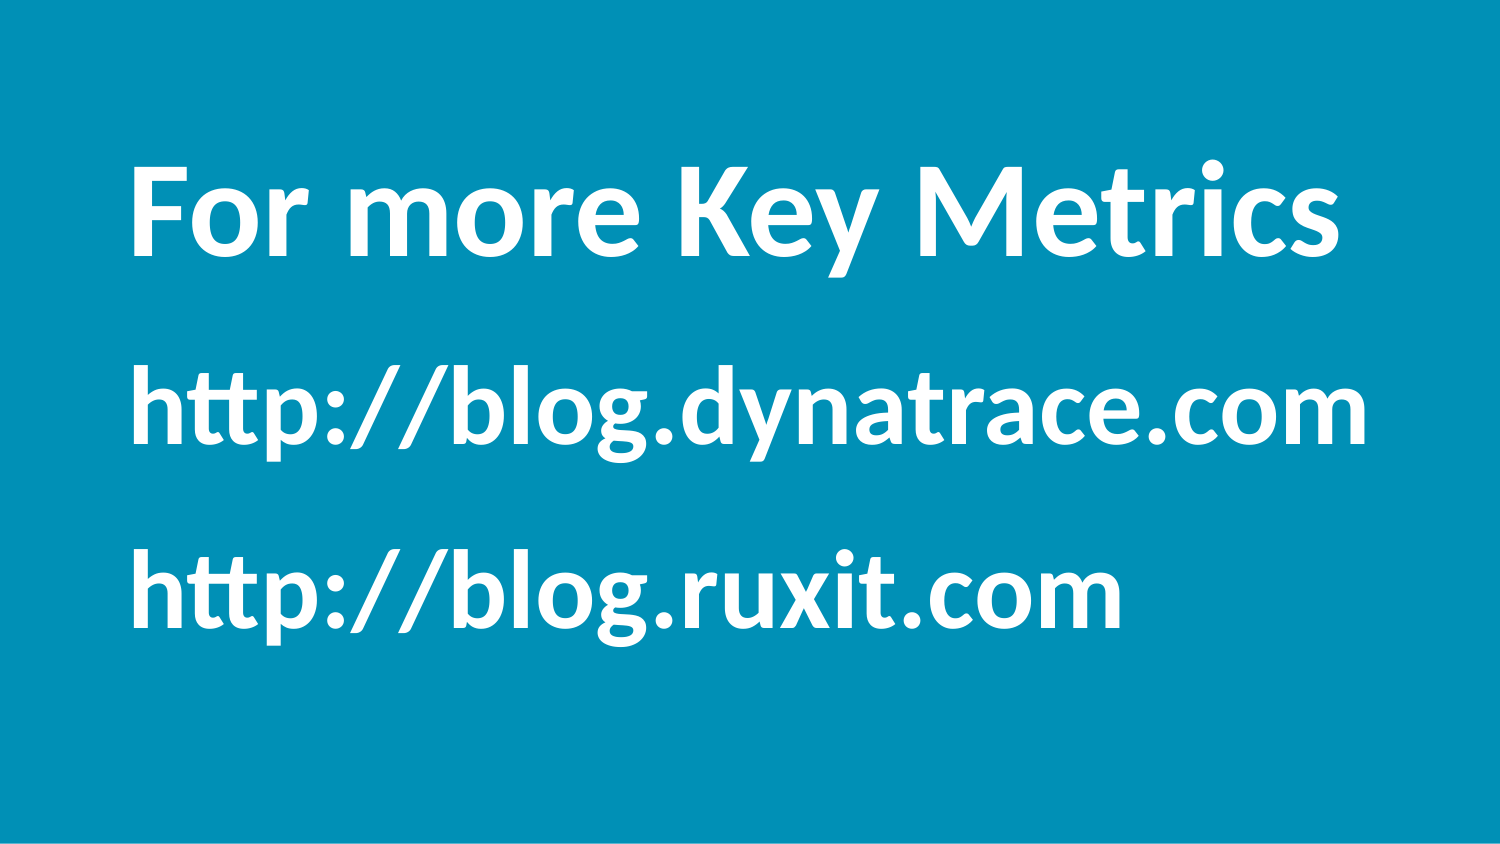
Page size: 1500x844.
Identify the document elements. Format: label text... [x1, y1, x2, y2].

text_box For more Key Metrics http://blog.dynatrace.com http://blog.ruxit.com [112, 149, 1444, 246]
text_box [0, 0, 1500, 844]
